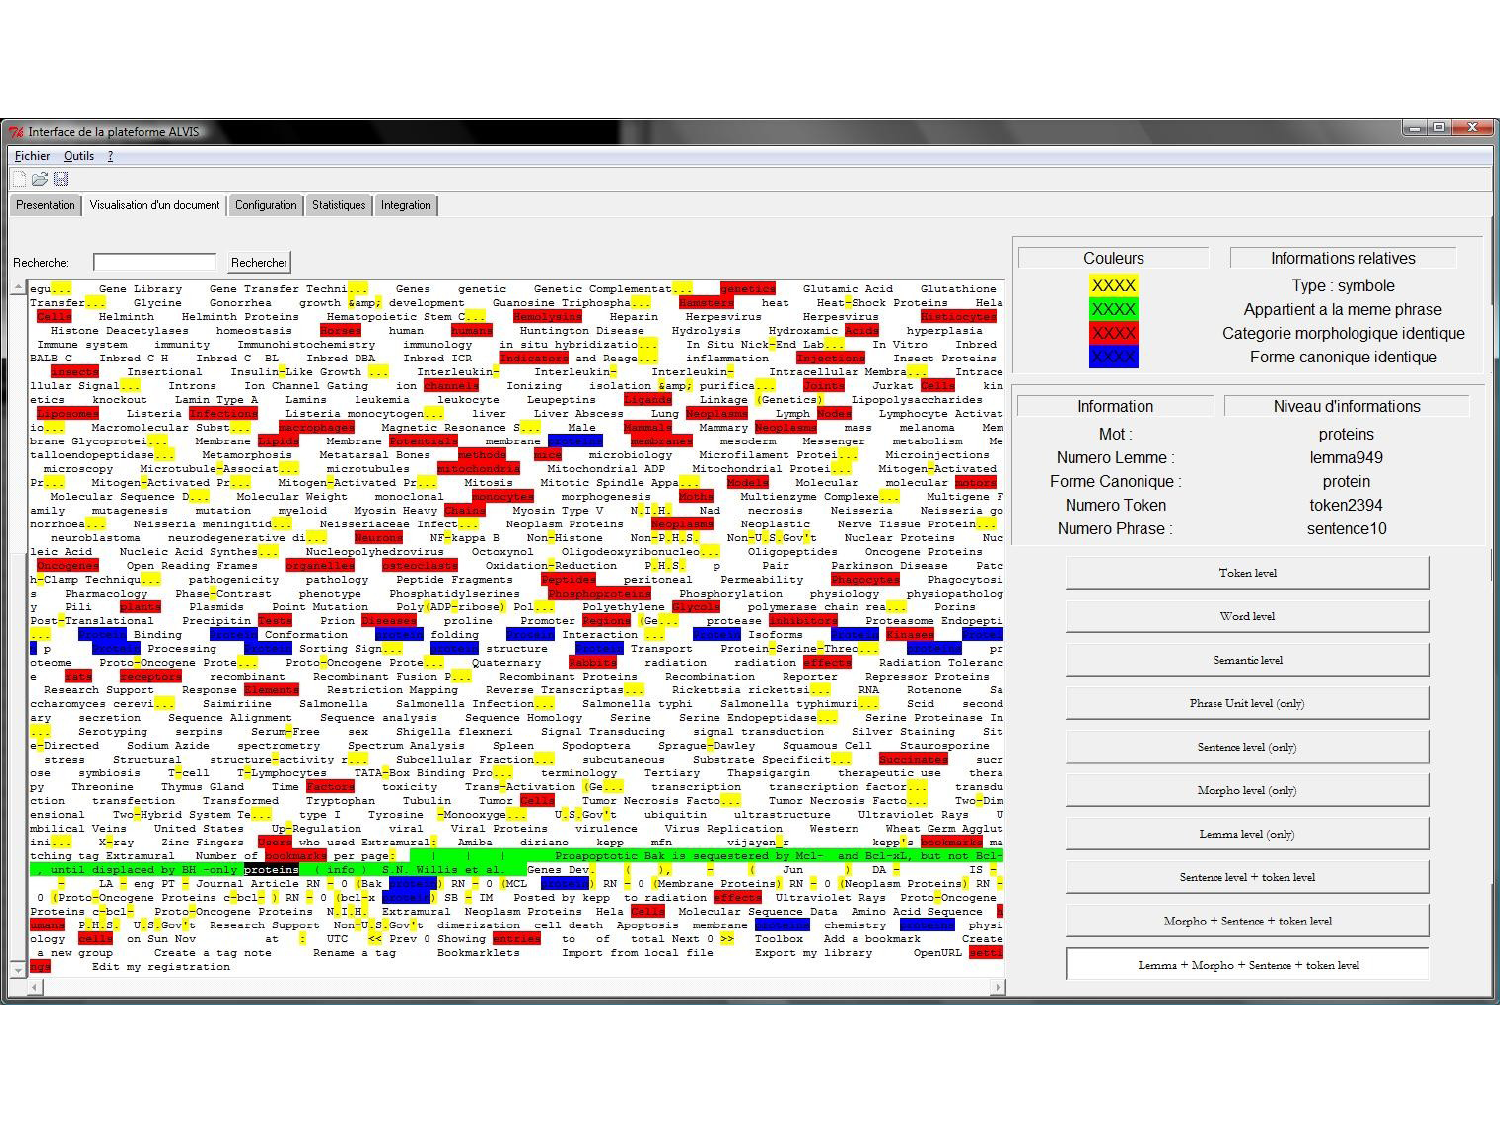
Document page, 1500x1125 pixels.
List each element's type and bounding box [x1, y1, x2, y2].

picture [0, 118, 1500, 1005]
